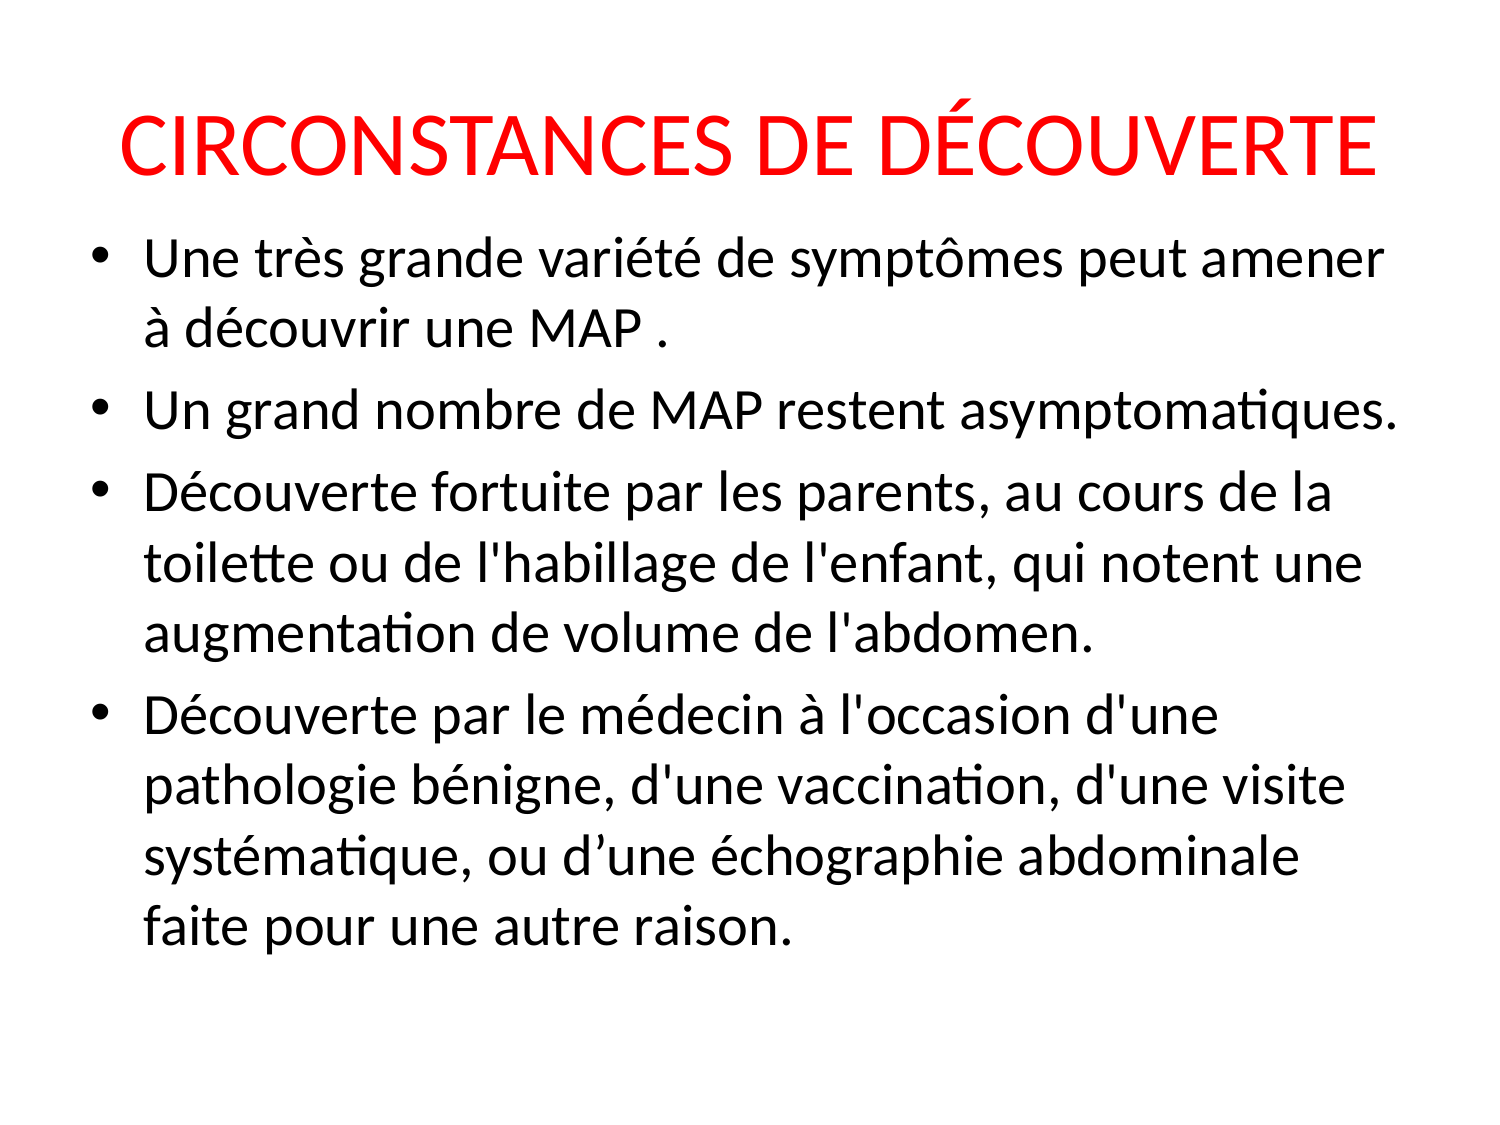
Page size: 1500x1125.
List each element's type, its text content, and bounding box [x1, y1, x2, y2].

title CIRCONSTANCES DE DÉCOUVERTE [75, 45, 1425, 210]
list Une très grande variété de symptômes peut amener à découvrir une MAP . Un grand nombre de MAP restent asymptomatiques. Découverte fortuite par les parents, au cours de la toilette ou de l'habillage de l'enfant, qui notent une augmentation de volume de l'abdomen. Découverte par le médecin à l'occasion d'une pathologie bénigne, d'une vaccination, d'une visite systématique, ou d’une échographie abdominale faite pour une autre raison. [75, 210, 1425, 1005]
